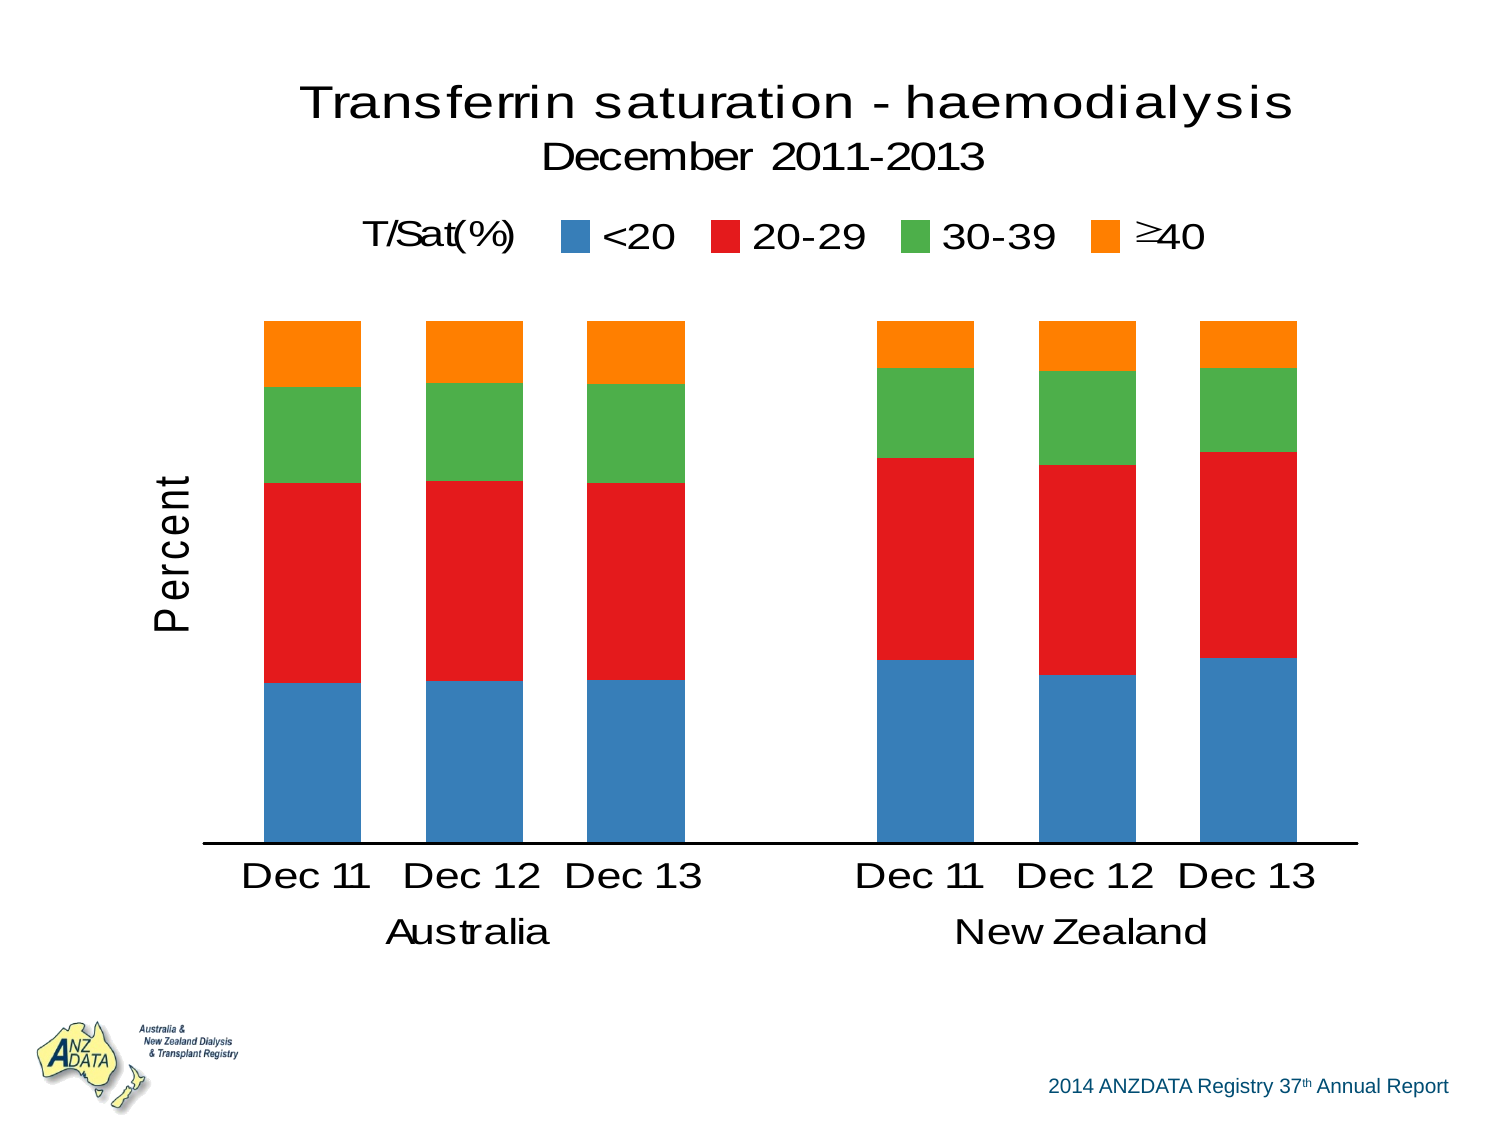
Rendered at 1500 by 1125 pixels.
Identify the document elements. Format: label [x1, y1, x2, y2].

picture [29, 1016, 243, 1118]
picture [100, 42, 1400, 988]
picture [1306, 1078, 1311, 1087]
